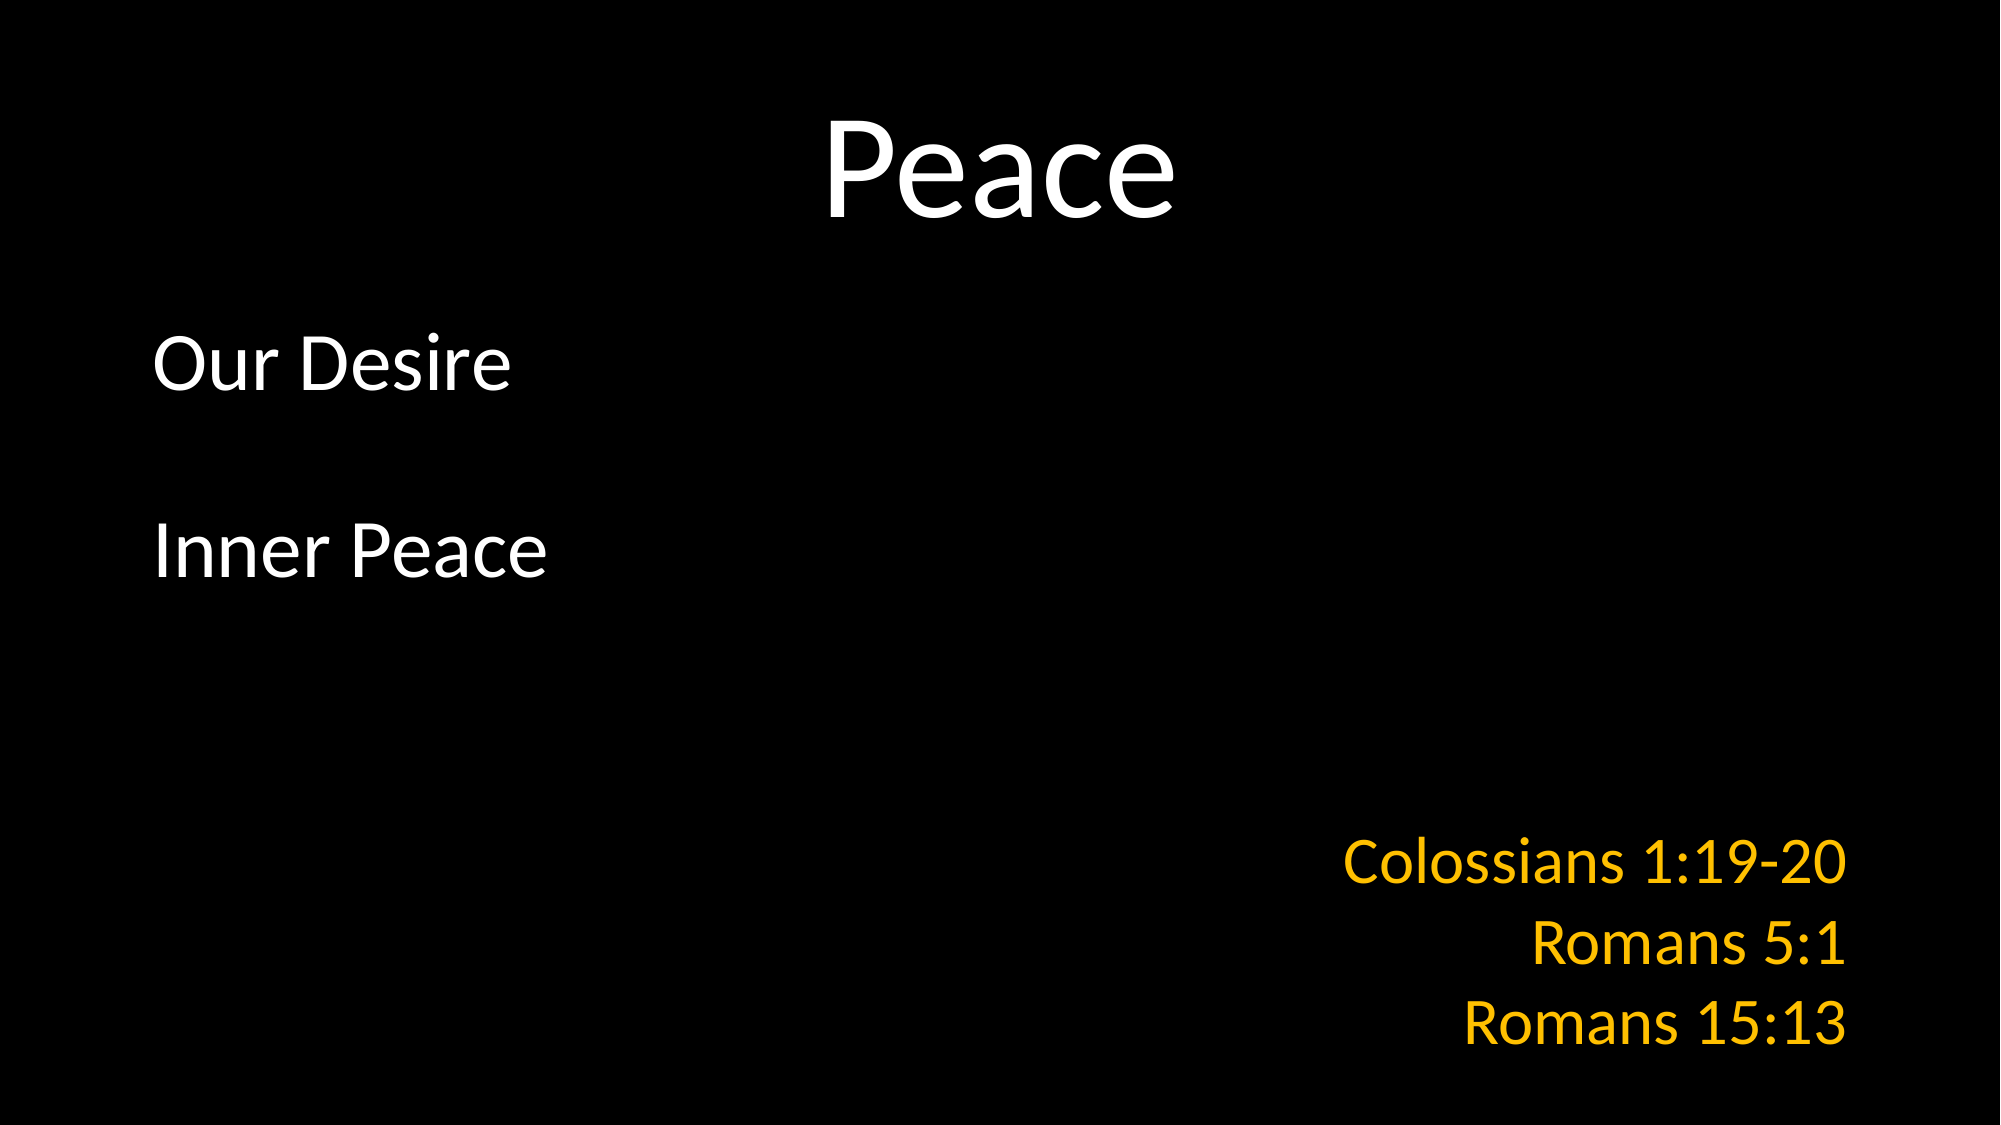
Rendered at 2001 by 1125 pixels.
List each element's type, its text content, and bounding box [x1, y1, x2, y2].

title Peace [137, 59, 1863, 278]
list Colossians 1:19-20 Romans 5:1 Romans 15:13 [1012, 299, 1863, 1066]
list Our Desire Inner Peace [137, 299, 988, 1066]
